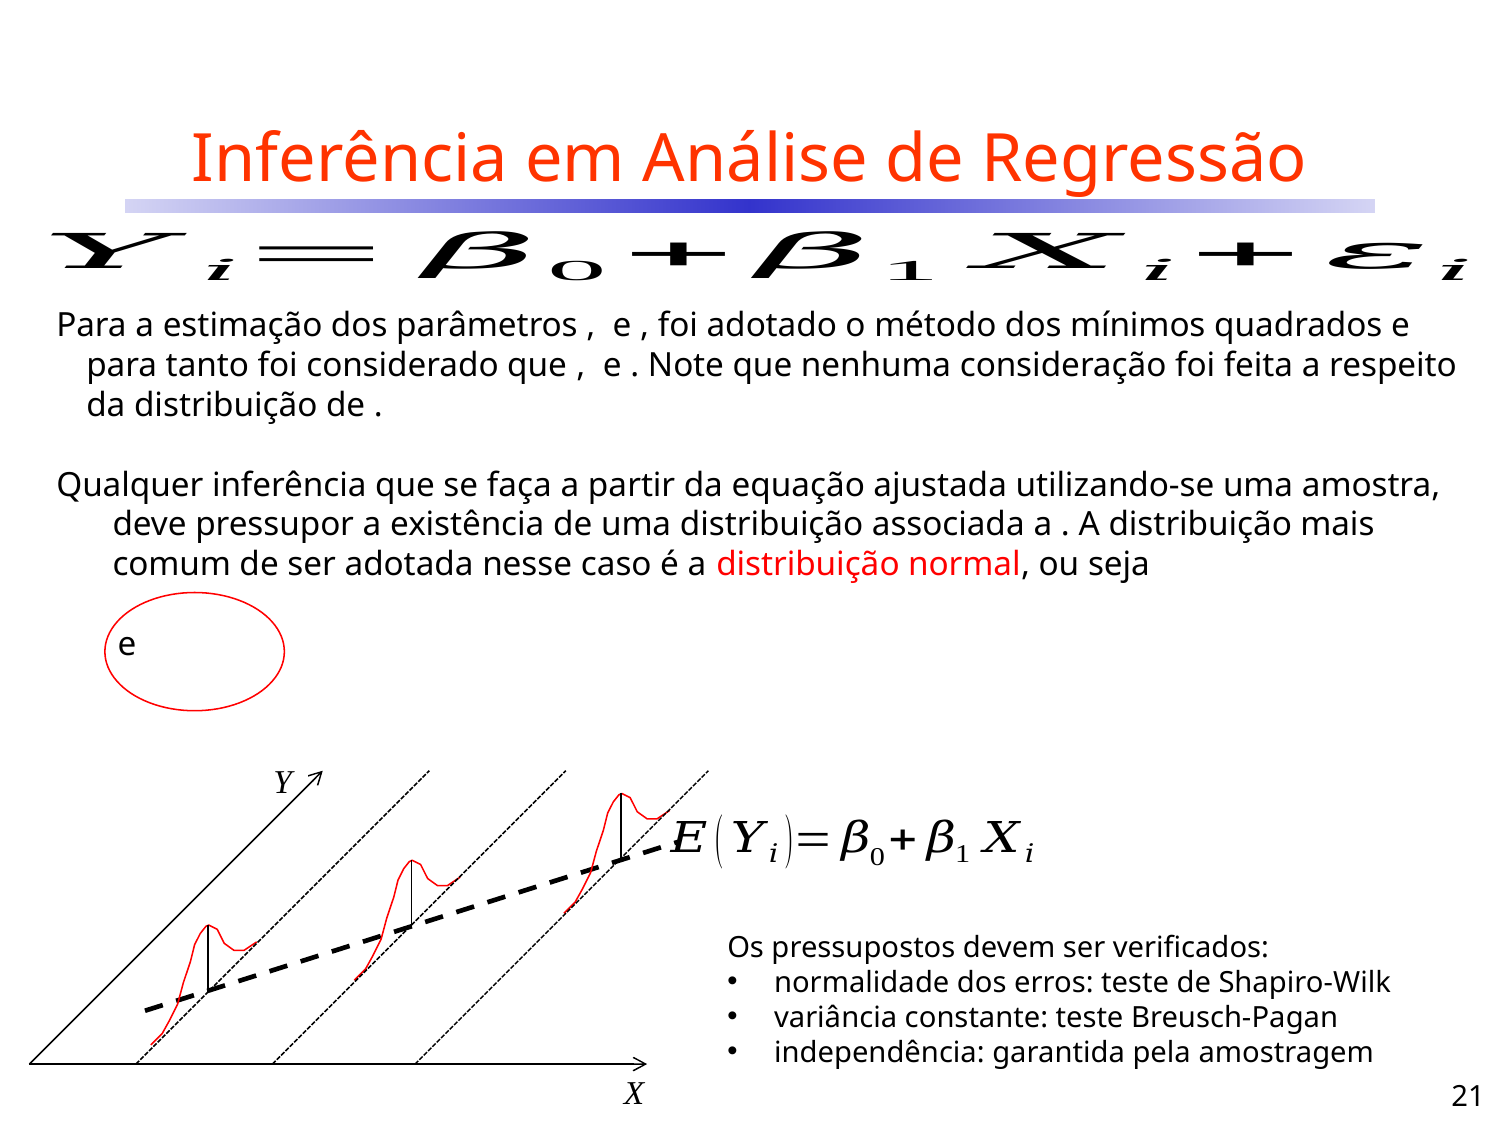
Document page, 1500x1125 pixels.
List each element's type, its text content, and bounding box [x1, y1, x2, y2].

text_box [104, 592, 285, 711]
title Inferência em Análise de Regressão [0, 96, 1500, 213]
text_box Os pressupostos devem ser verificados: normalidade dos erros: teste de Shapiro-Wilk variância constante: teste Breusch-Pagan independência: garantida pela amostragem [1038, 920, 1422, 1076]
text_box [29, 752, 1034, 1120]
slide_number 21 [1187, 1049, 1500, 1125]
